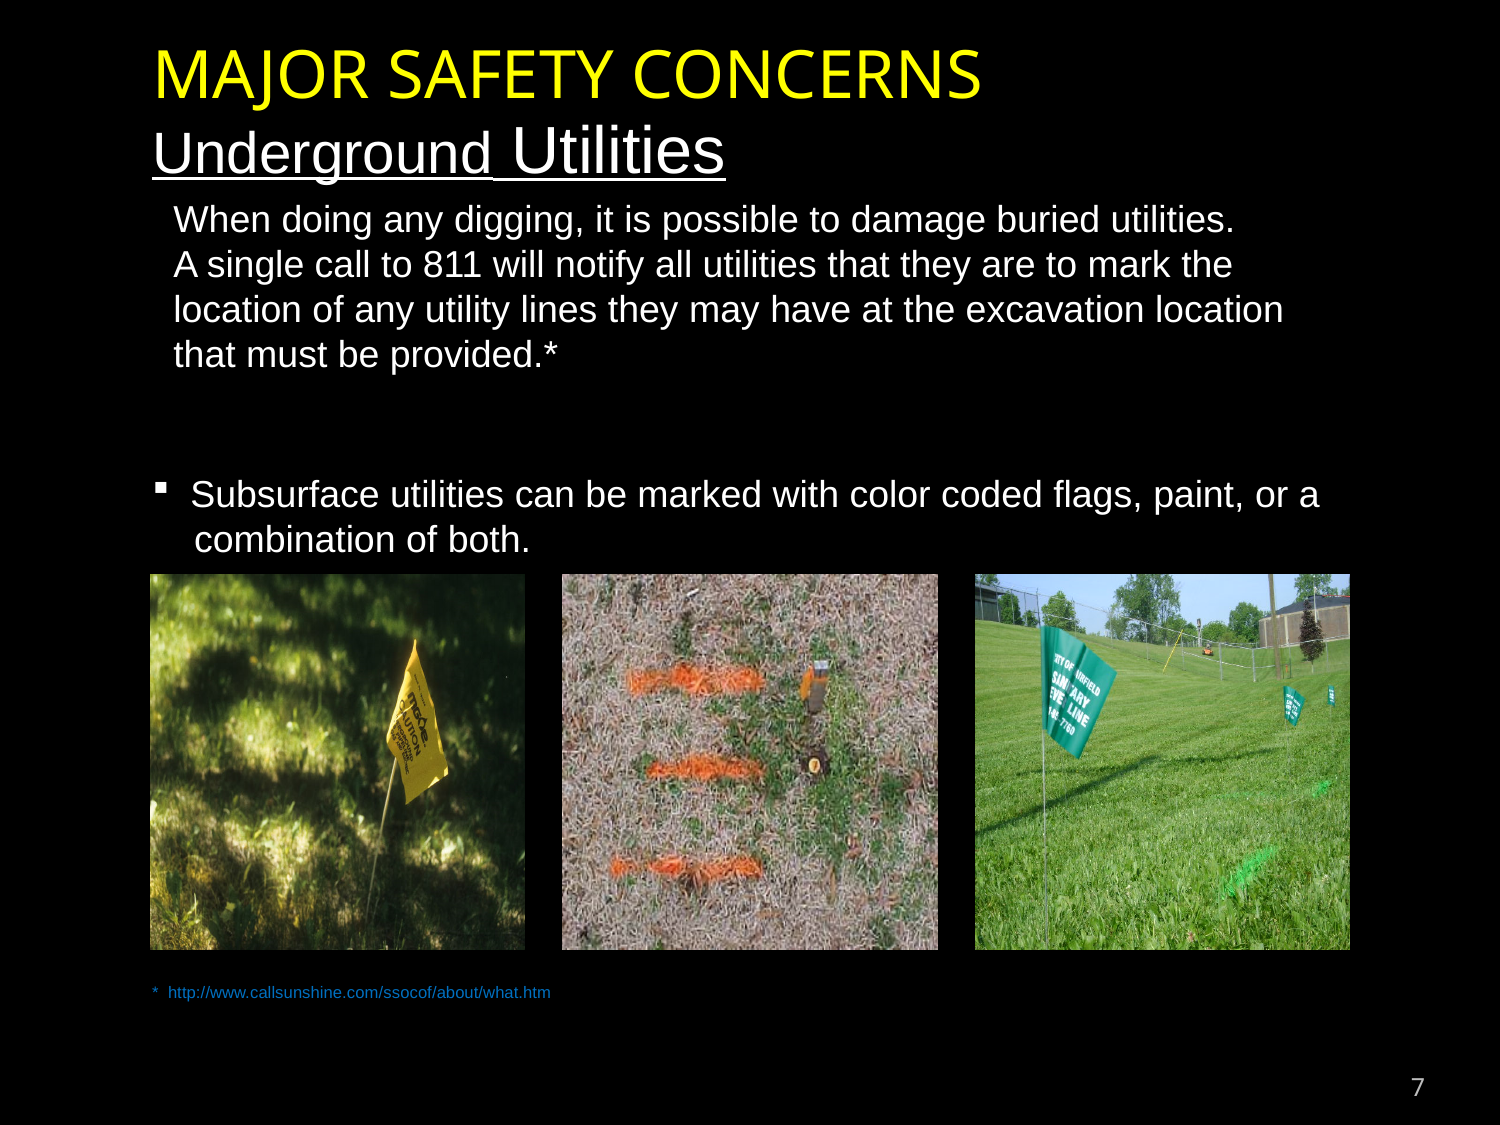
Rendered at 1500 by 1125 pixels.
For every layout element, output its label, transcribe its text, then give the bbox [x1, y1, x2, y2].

text_box MAJOR SAFETY CONCERNS [137, 24, 1413, 120]
text_box When doing any digging, it is possible to damage buried utilities. A single call to 811 will notify all utilities that they are to mark the location of any utility lines they may have at the excavation location that must be provided.* [137, 187, 1363, 383]
slide_number 7 [1299, 1052, 1425, 1113]
text_box Subsurface utilities can be marked with color coded flags, paint, or a combination of both. [137, 462, 1375, 568]
text_box * http://www.callsunshine.com/ssocof/about/what.htm [137, 974, 738, 1010]
picture [149, 574, 526, 951]
picture [562, 574, 938, 951]
picture [974, 574, 1351, 951]
text_box Underground Utilities [137, 99, 913, 195]
